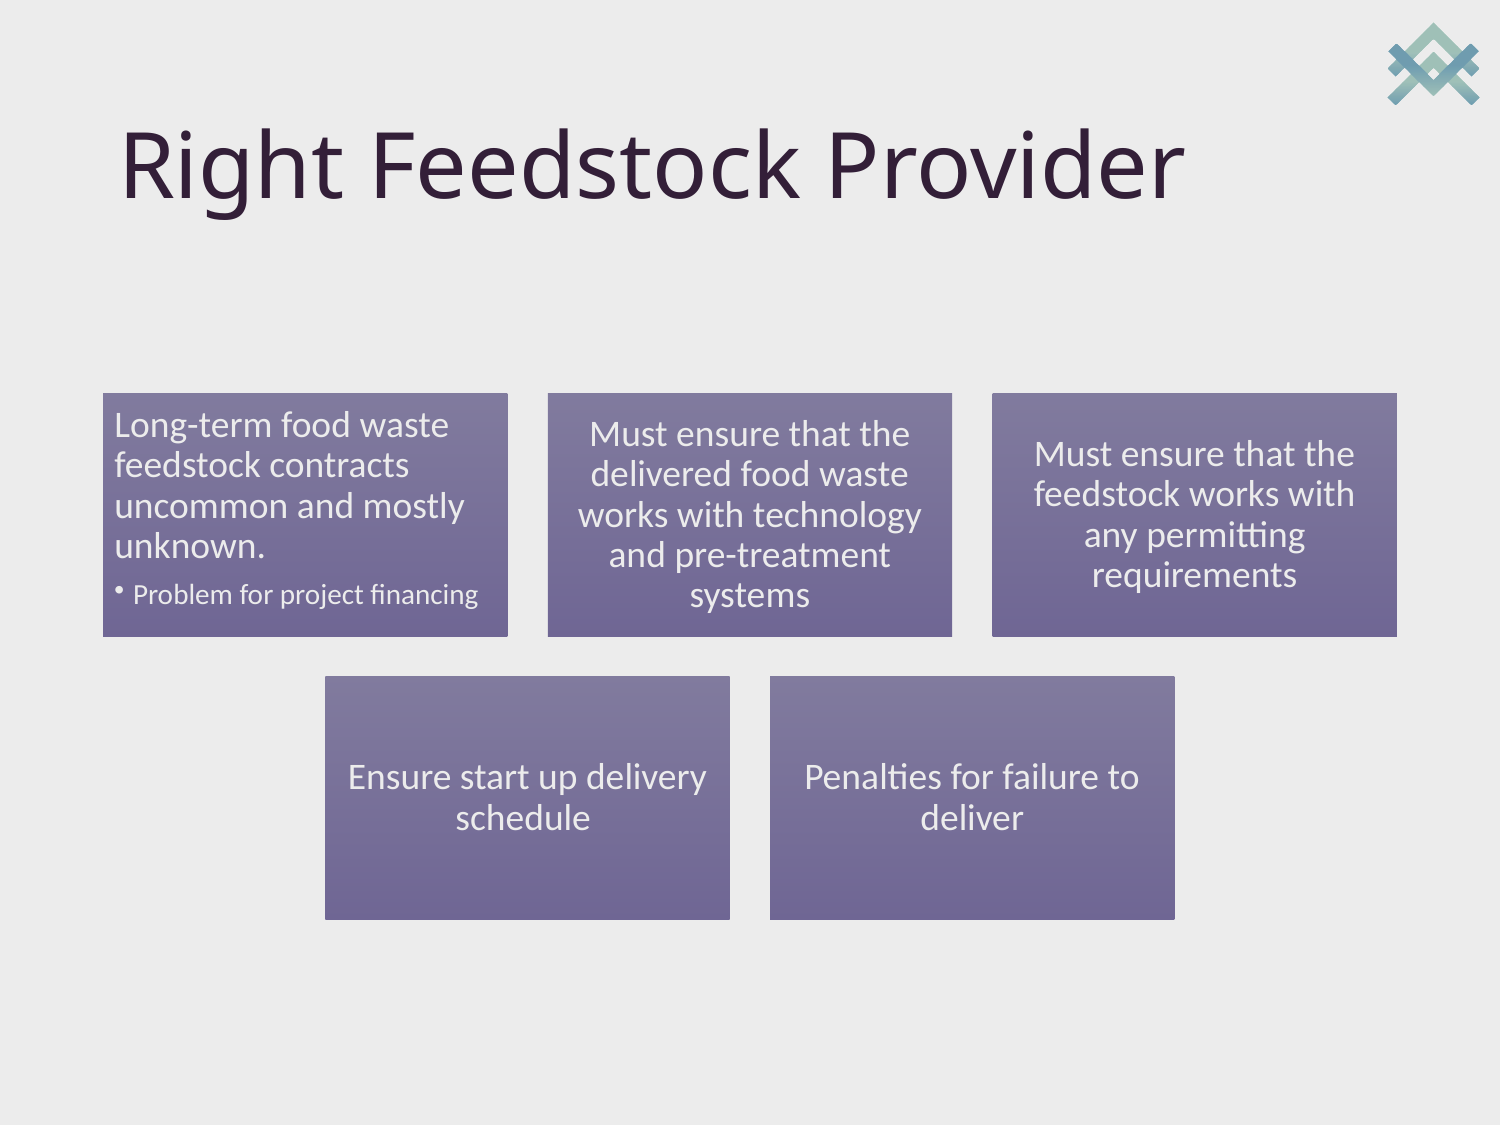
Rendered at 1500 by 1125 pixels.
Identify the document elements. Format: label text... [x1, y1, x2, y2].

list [103, 299, 1397, 1014]
title Right Feedstock Provider [103, 59, 1397, 278]
picture [1387, 22, 1480, 105]
